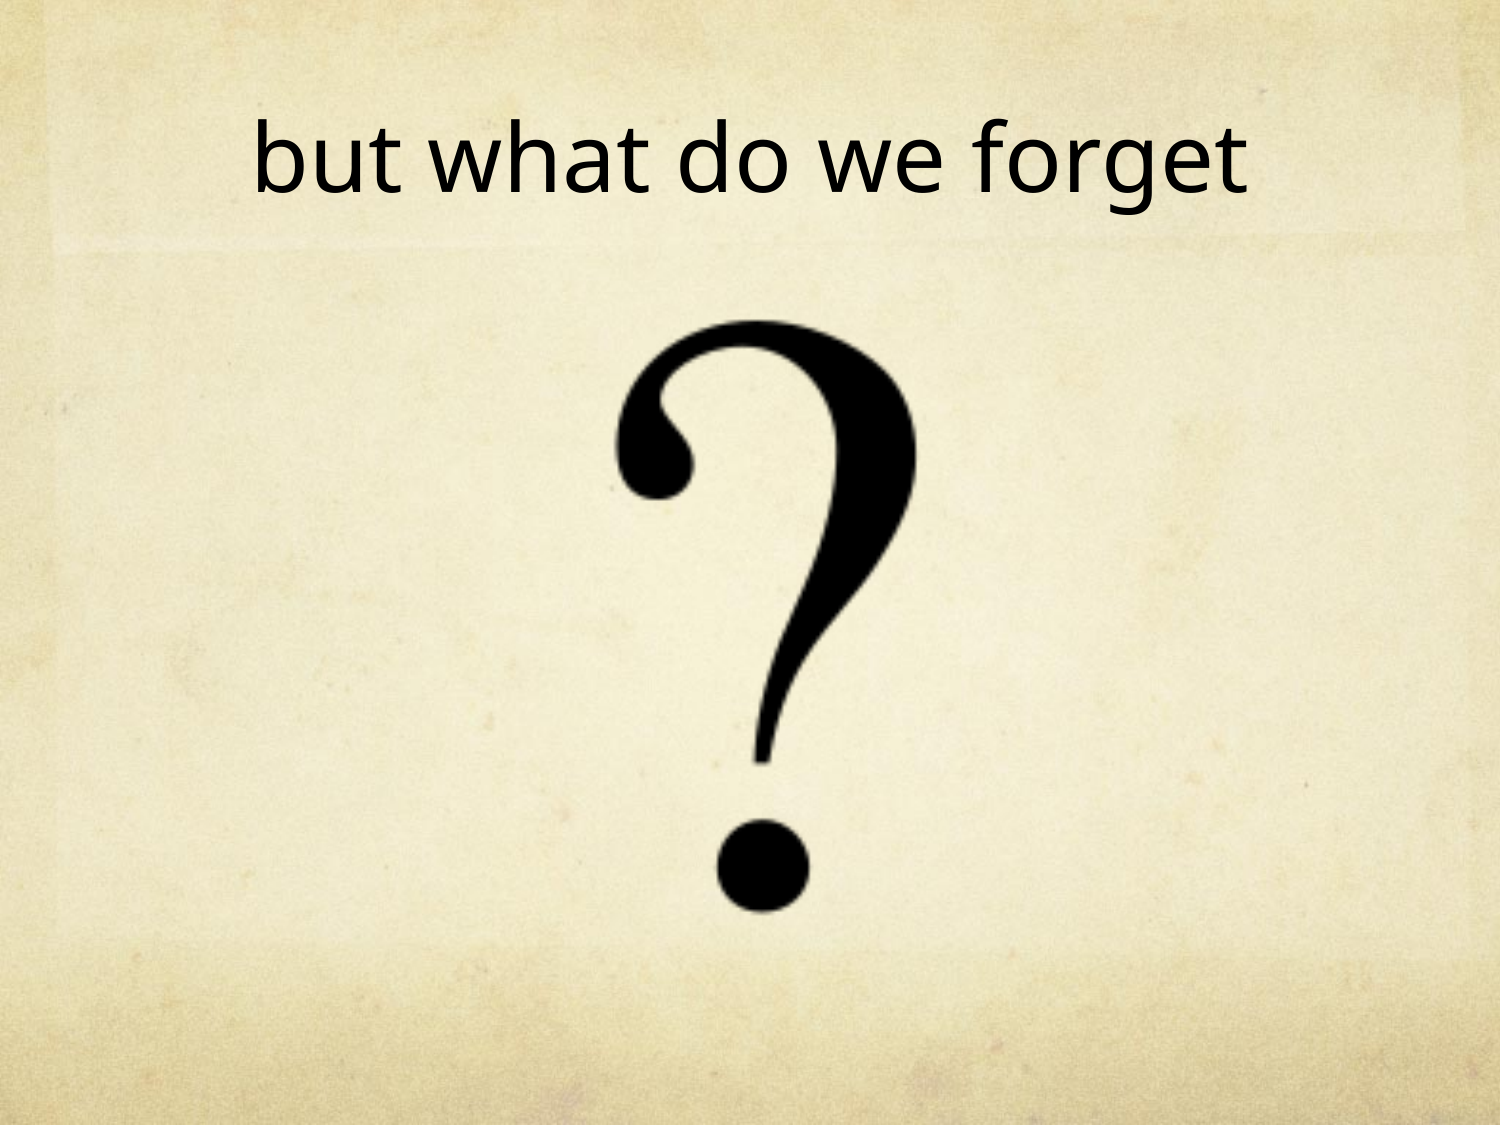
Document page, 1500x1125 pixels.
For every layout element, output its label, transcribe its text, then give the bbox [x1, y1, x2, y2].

title but what do we forget [150, 82, 1350, 225]
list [149, 284, 1351, 951]
picture [0, 0, 1500, 1125]
